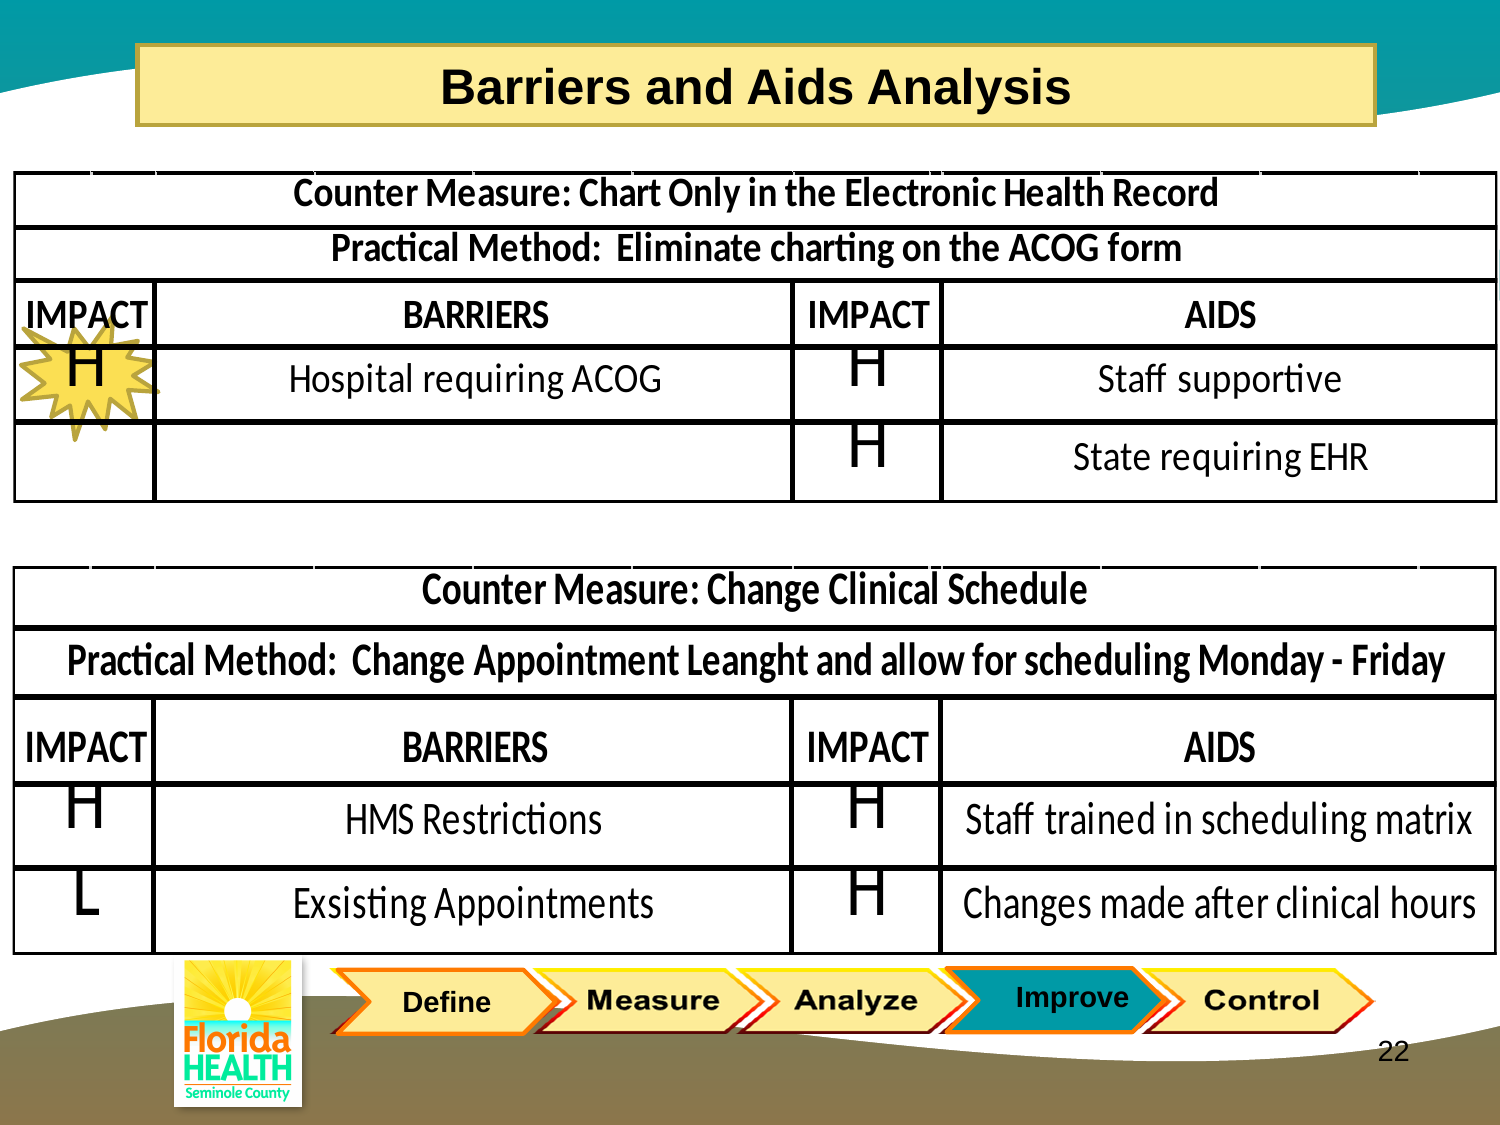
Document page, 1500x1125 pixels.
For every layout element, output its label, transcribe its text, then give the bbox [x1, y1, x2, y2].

picture [174, 959, 302, 1107]
slide_number 22 [1074, 1024, 1425, 1103]
title Barriers and Aids Analysis [135, 43, 1377, 127]
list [12, 565, 1500, 959]
picture [13, 171, 1500, 506]
picture [329, 967, 1376, 1035]
